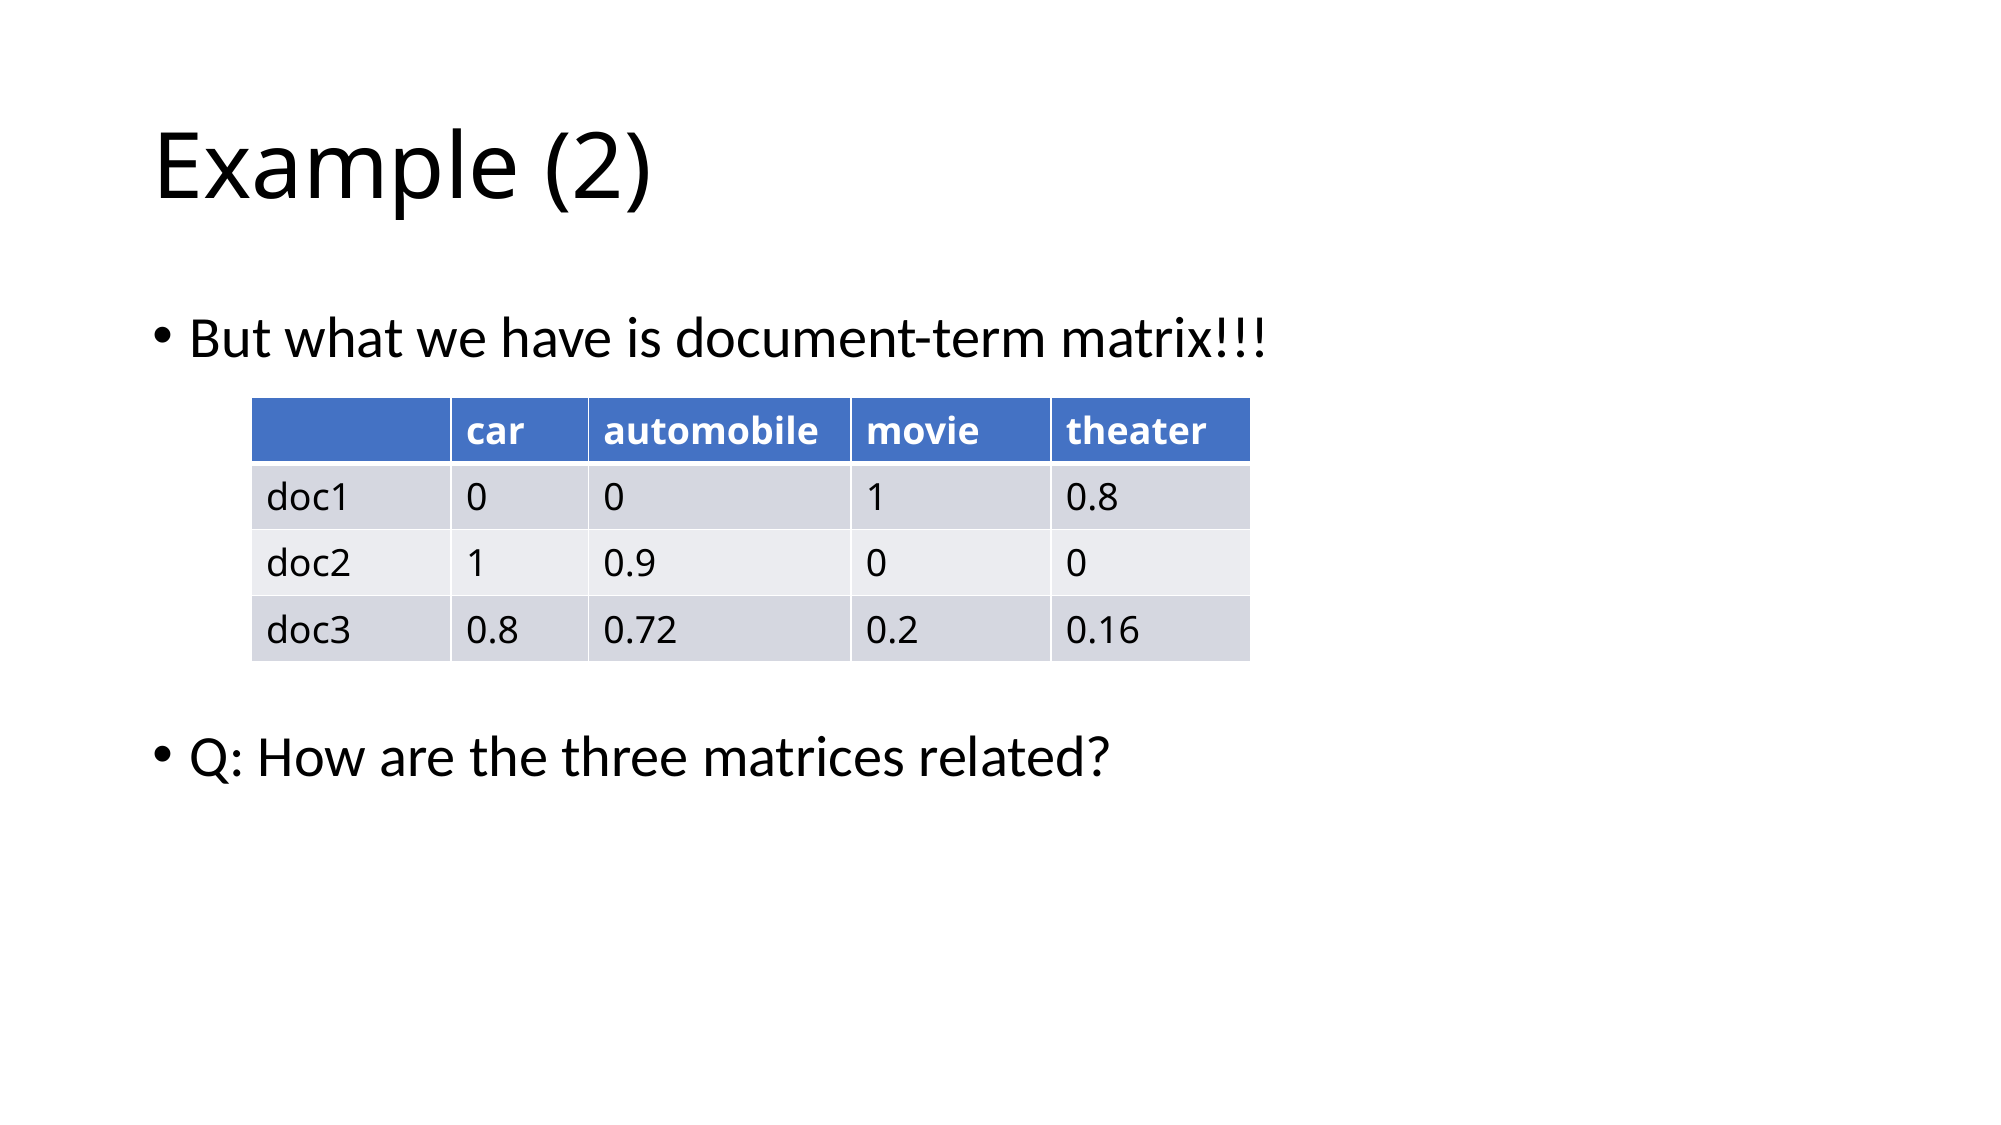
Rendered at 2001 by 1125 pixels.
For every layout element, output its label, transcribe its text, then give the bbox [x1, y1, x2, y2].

table_cell 0 [852, 530, 1050, 595]
table_header automobile [589, 398, 850, 461]
table_cell 0 [452, 466, 588, 529]
table_cell 0.8 [1052, 466, 1250, 529]
table_cell 0.9 [589, 530, 850, 595]
table_cell 0.2 [852, 596, 1050, 661]
table_cell 1 [452, 530, 588, 595]
table_cell 0.16 [1052, 596, 1250, 661]
table_cell 0 [589, 466, 850, 529]
list But what we have is document-term matrix!!! Q: How are the three matrices related? [137, 299, 1863, 1014]
table_cell doc1 [252, 466, 450, 529]
table_cell doc2 [252, 530, 450, 595]
table_header [252, 398, 450, 461]
table_header theater [1052, 398, 1250, 461]
table_cell doc3 [252, 596, 450, 661]
table_cell 0 [1052, 530, 1250, 595]
table_header car [452, 398, 588, 461]
table_cell 0.72 [589, 596, 850, 661]
title Example (2) [137, 59, 1863, 278]
table_cell 0.8 [452, 596, 588, 661]
table_header movie [852, 398, 1050, 461]
table_cell 1 [852, 466, 1050, 529]
